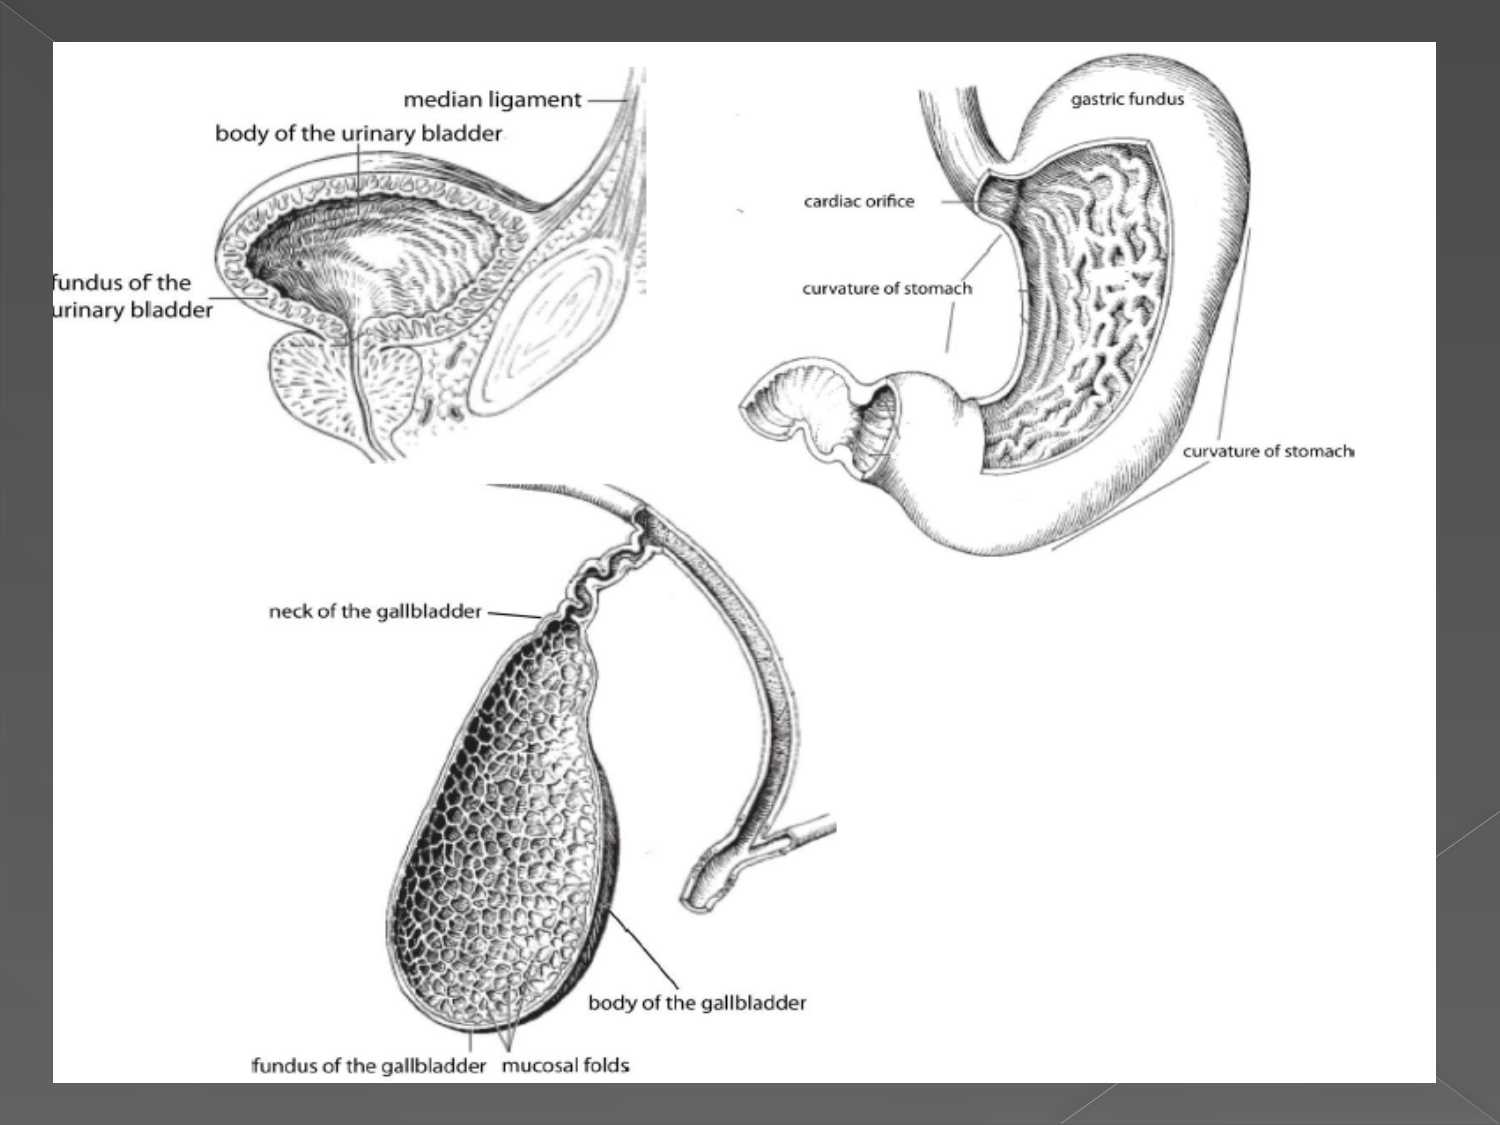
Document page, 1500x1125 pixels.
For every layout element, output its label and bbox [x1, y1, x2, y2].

list [52, 42, 1436, 1083]
